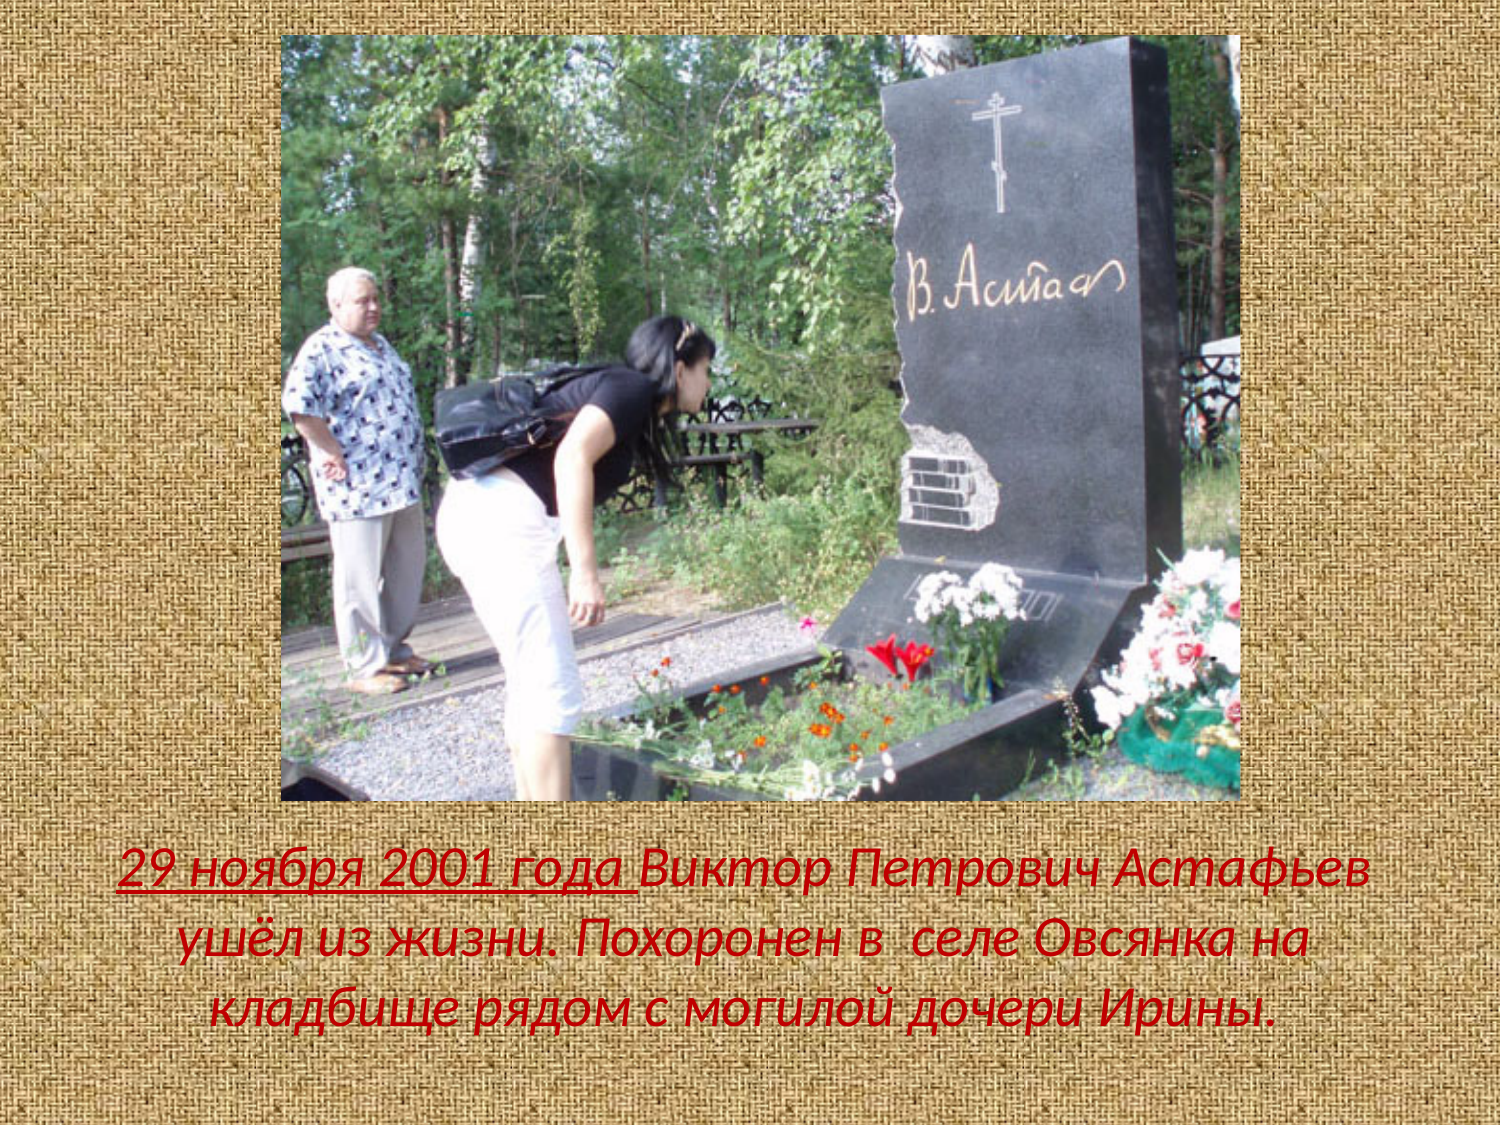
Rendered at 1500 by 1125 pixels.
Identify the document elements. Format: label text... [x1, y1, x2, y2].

picture [0, 0, 1500, 1125]
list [280, 34, 1241, 801]
text_box 29 ноября 2001 года Виктор Петрович Астафьев ушёл из жизни. Похоронен в селе Овсянка на кладбище рядом с могилой дочери Ирины. [58, 820, 1430, 1045]
